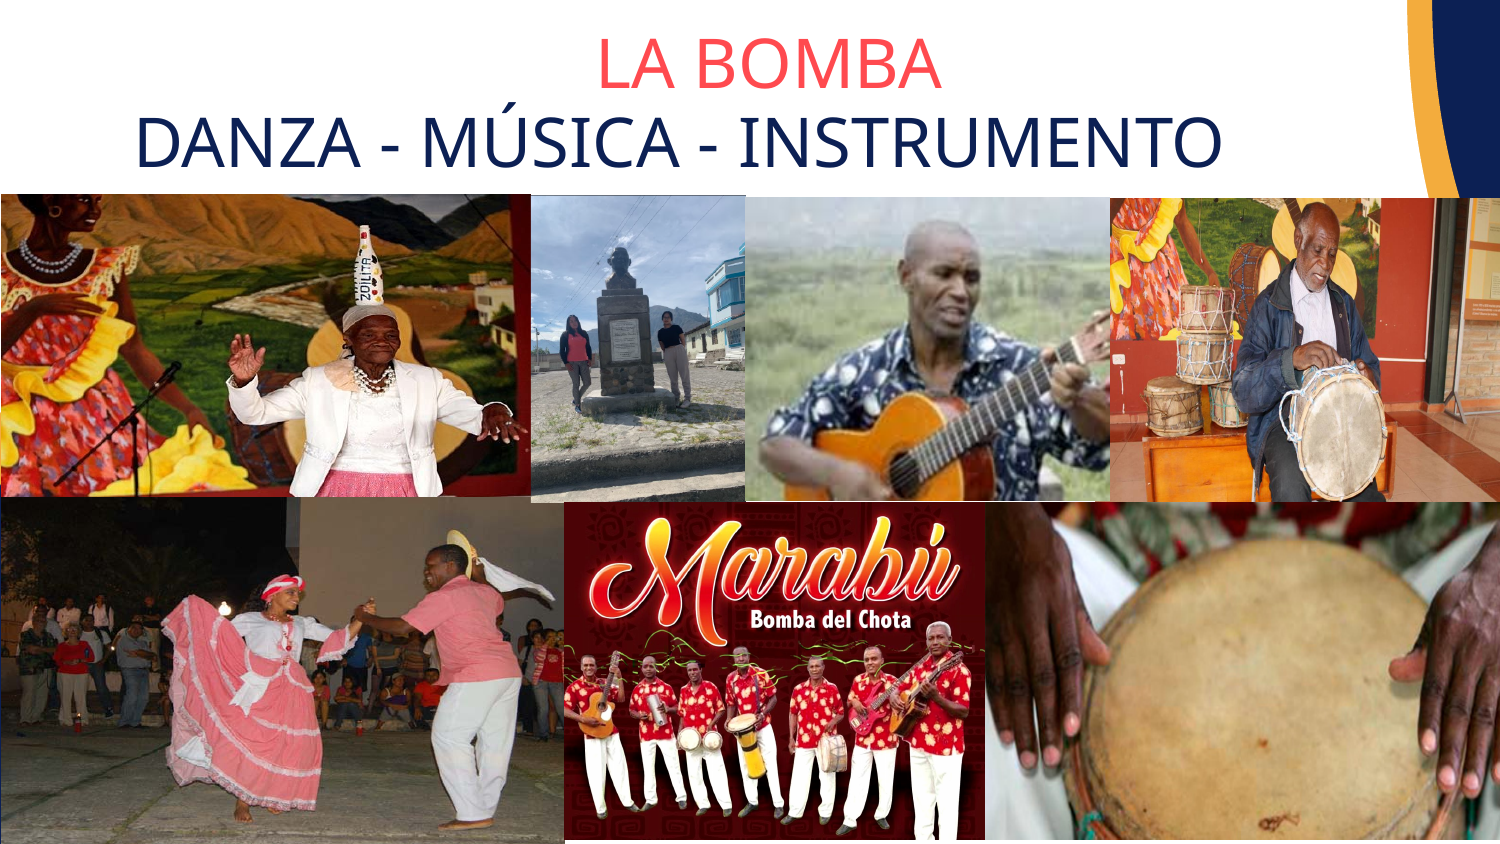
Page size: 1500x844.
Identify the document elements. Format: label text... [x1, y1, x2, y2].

title DANZA - MÚSICA - INSTRUMENTO [118, 100, 1382, 180]
title LA BOMBA [146, 20, 1411, 101]
picture [1, 194, 1500, 844]
